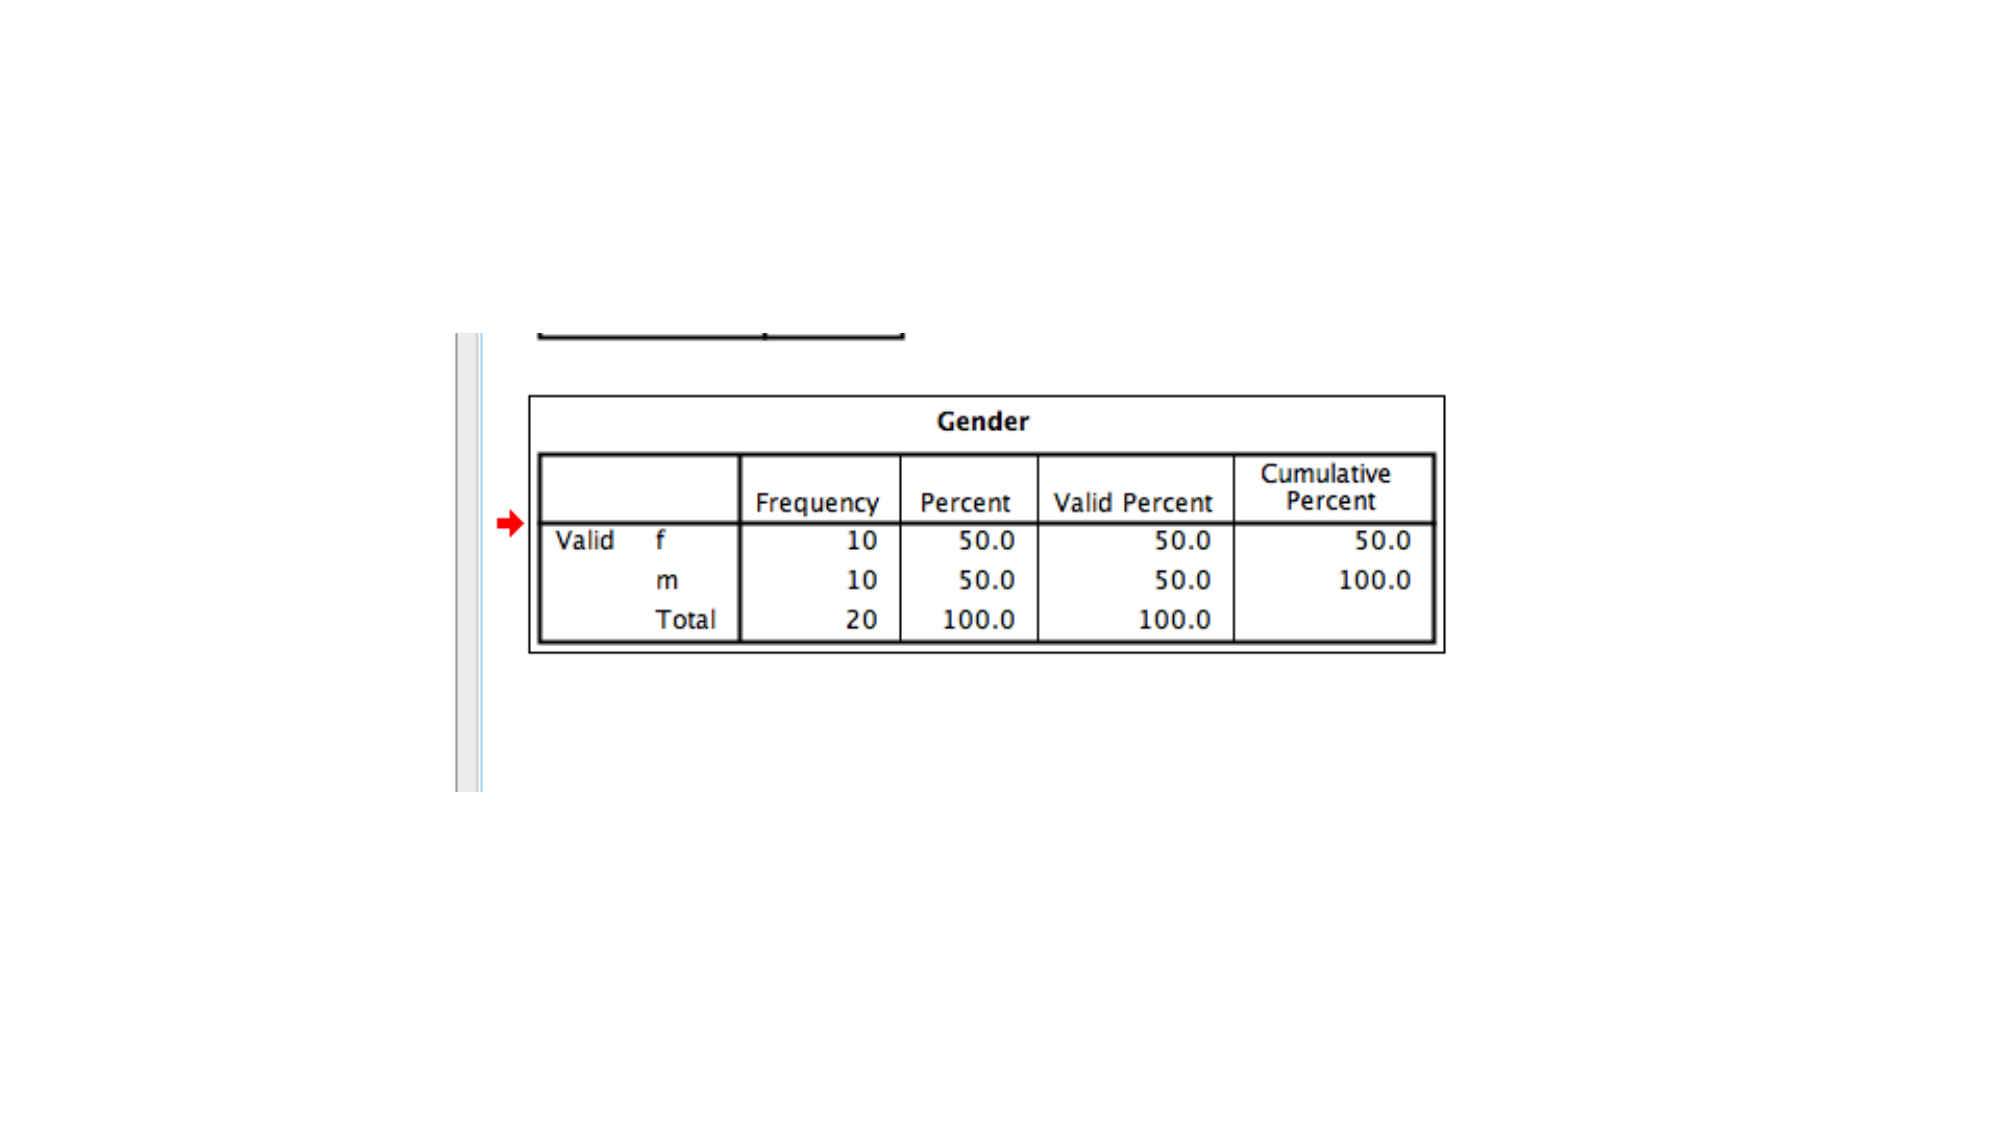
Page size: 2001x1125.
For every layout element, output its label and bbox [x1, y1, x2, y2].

picture [433, 333, 1567, 792]
